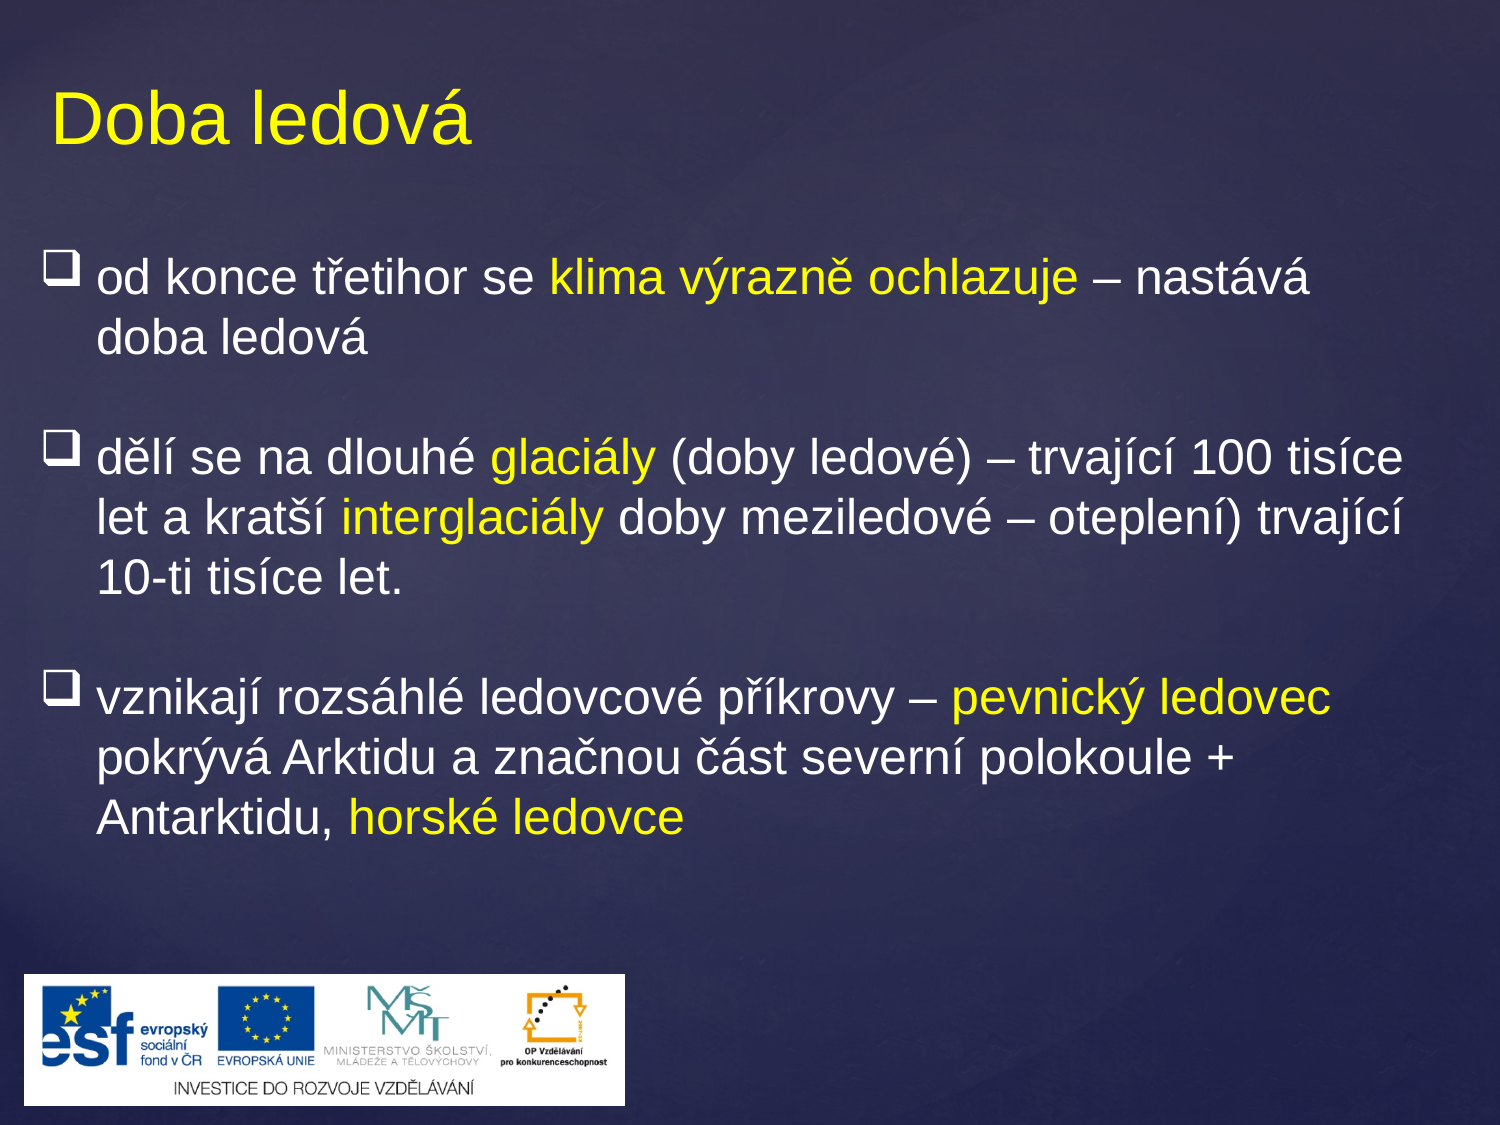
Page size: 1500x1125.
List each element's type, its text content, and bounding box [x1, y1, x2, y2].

picture [24, 974, 626, 1107]
text_box Doba ledová [35, 62, 1449, 168]
text_box od konce třetihor se klima výrazně ochlazuje – nastává doba ledová dělí se na dlouhé glaciály (doby ledové) – trvající 100 tisíce let a kratší interglaciály doby meziledové – oteplení) trvající 10-ti tisíce let. vznikají rozsáhlé ledovcové příkrovy – pevnický ledovec pokrývá Arktidu a značnou část severní polokoule + Antarktidu, horské ledovce [24, 237, 1438, 853]
